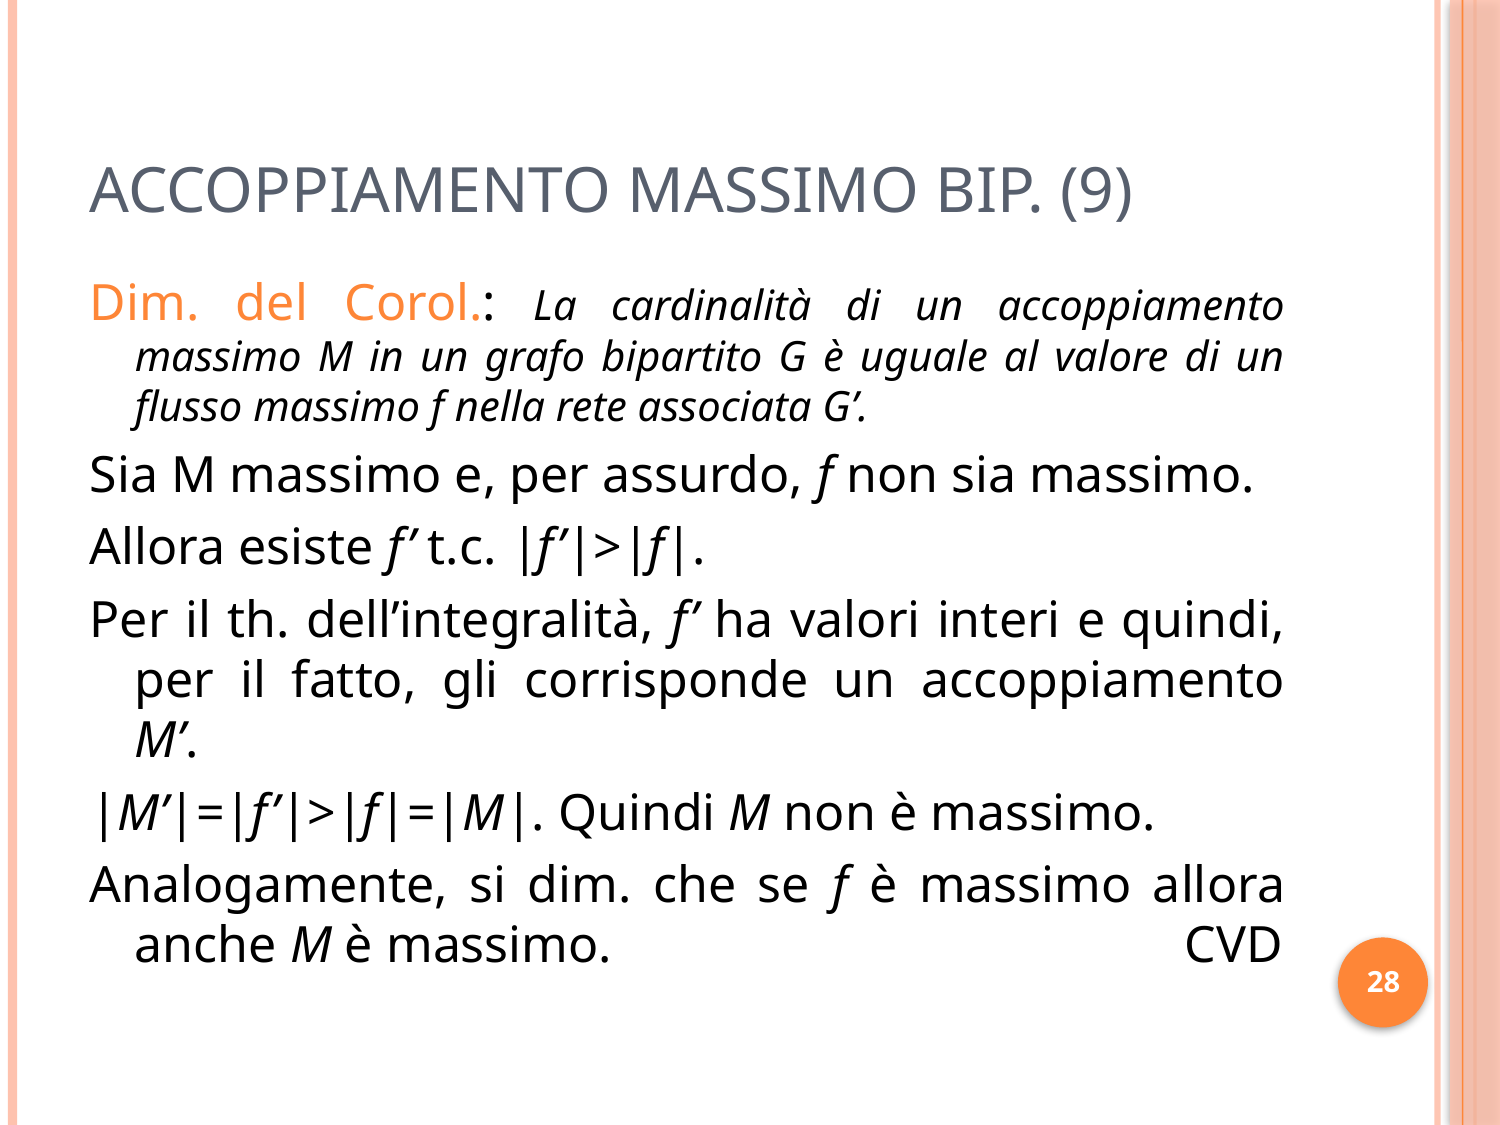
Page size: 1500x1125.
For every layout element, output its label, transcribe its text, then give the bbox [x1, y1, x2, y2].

slide_number 28 [1333, 940, 1434, 1027]
title Accoppiamento Massimo Bip. (9) [75, 45, 1300, 233]
list Dim. del Corol.: La cardinalità di un accoppiamento massimo M in un grafo bipartito G è uguale al valore di un flusso massimo f nella rete associata G’. Sia M massimo e, per assurdo, f non sia massimo. Allora esiste f’ t.c. |f’|>|f|. Per il th. dell’integralità, f’ ha valori interi e quindi, per il fatto, gli corrisponde un accoppiamento M’. |M’|=|f’|>|f|=|M|. Quindi M non è massimo. Analogamente, si dim. che se f è massimo allora anche M è massimo. CVD [75, 262, 1300, 1027]
